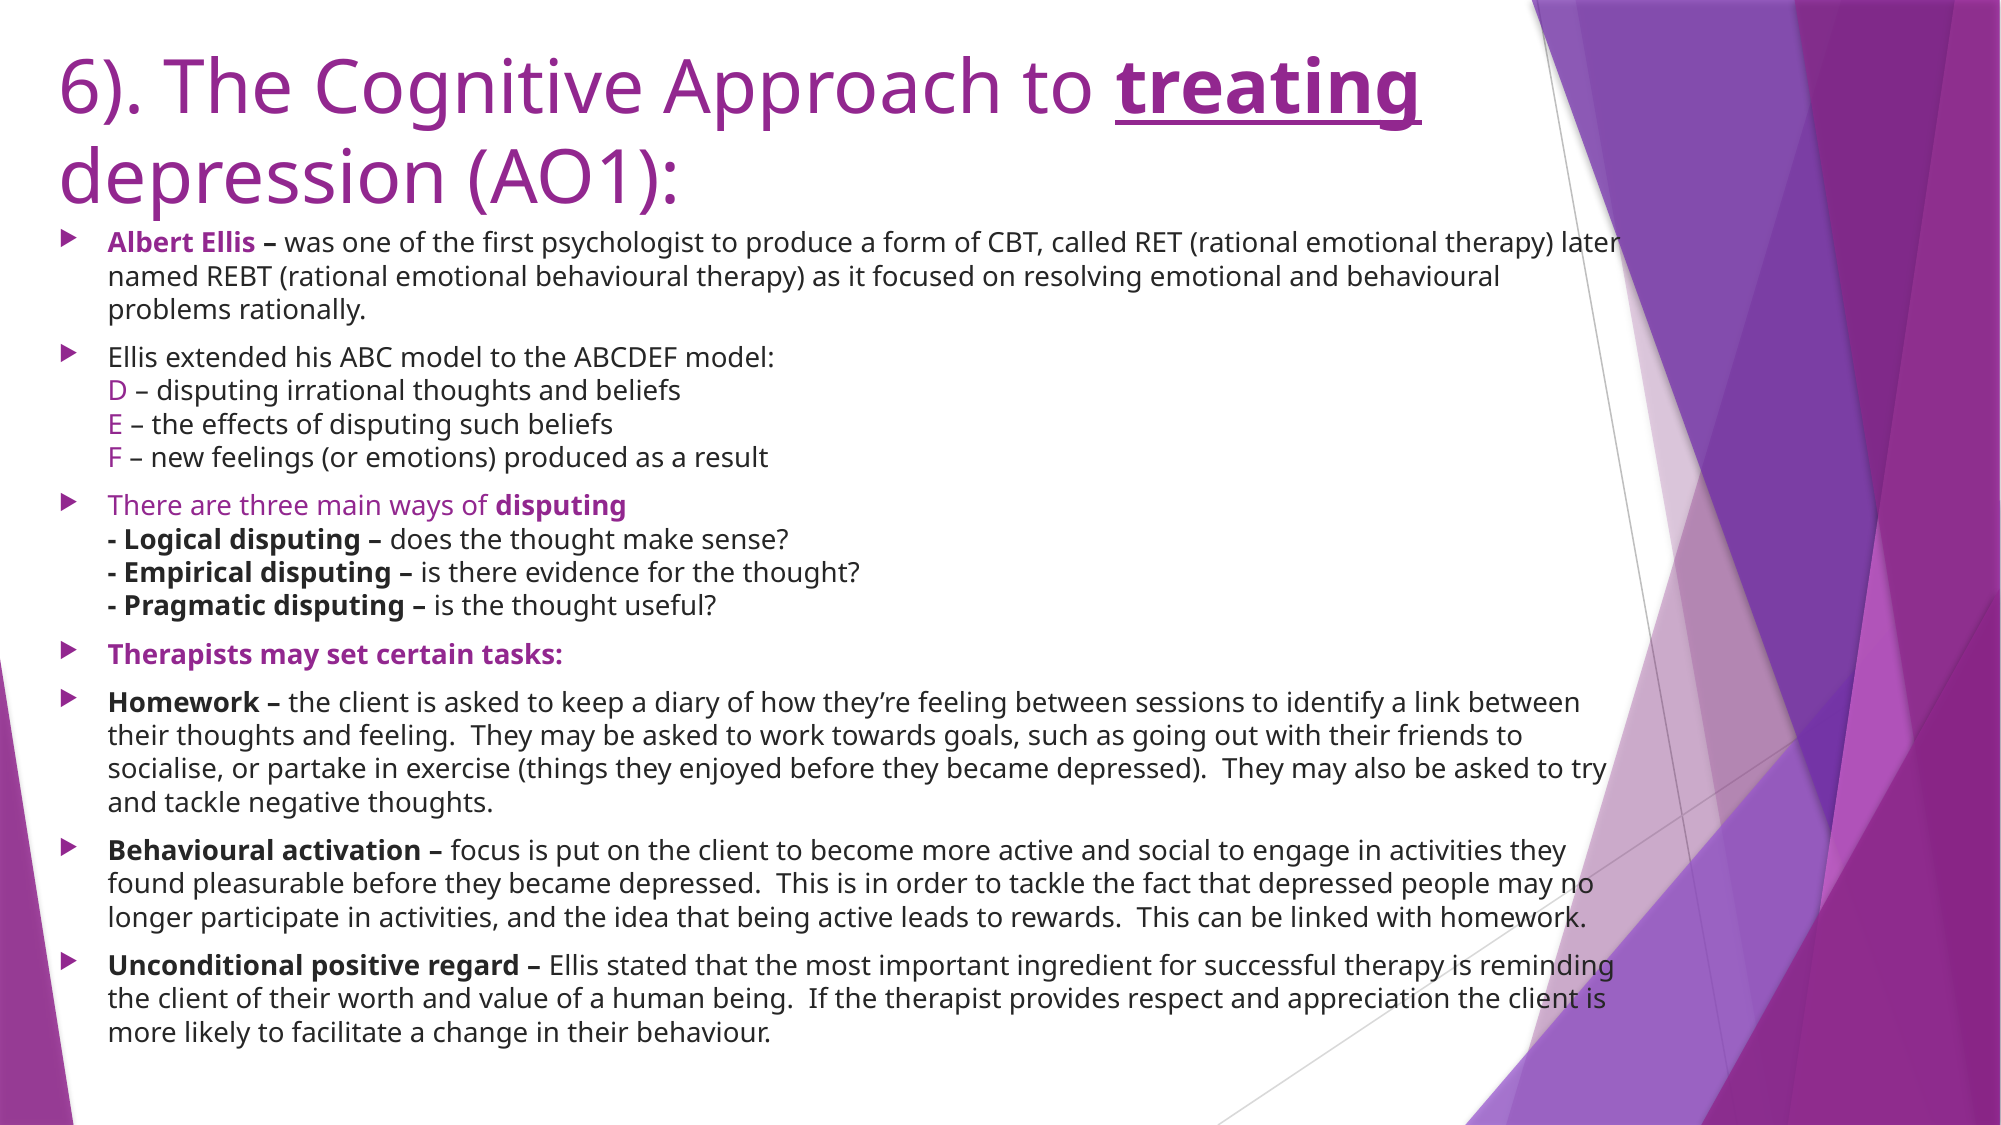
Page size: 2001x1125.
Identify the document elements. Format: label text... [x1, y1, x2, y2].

list Albert Ellis – was one of the first psychologist to produce a form of CBT, called RET (rational emotional therapy) later named REBT (rational emotional behavioural therapy) as it focused on resolving emotional and behavioural problems rationally. Ellis extended his ABC model to the ABCDEF model: D – disputing irrational thoughts and beliefs E – the effects of disputing such beliefs F – new feelings (or emotions) produced as a result There are three main ways of disputing - Logical disputing – does the thought make sense? - Empirical disputing – is there evidence for the thought? - Pragmatic disputing – is the thought useful? Therapists may set certain tasks: Homework – the client is asked to keep a diary of how they’re feeling between sessions to identify a link between their thoughts and feeling. They may be asked to work towards goals, such as going out with their friends to socialise, or partake in exercise (things they enjoyed before they became depressed). They may also be asked to try and tackle negative thoughts. Behavioural activation – focus is put on the client to become more active and social to engage in activities they found pleasurable before they became depressed. This is in order to tackle the fact that depressed people may no longer participate in activities, and the idea that being active leads to rewards. This can be linked with homework. Unconditional positive regard – Ellis stated that the most important ingredient for successful therapy is reminding the client of their worth and value of a human being. If the therapist provides respect and appreciation the client is more likely to facilitate a change in their behaviour. [43, 217, 1644, 1094]
title 6). The Cognitive Approach to treating depression (AO1): [43, 31, 1454, 217]
